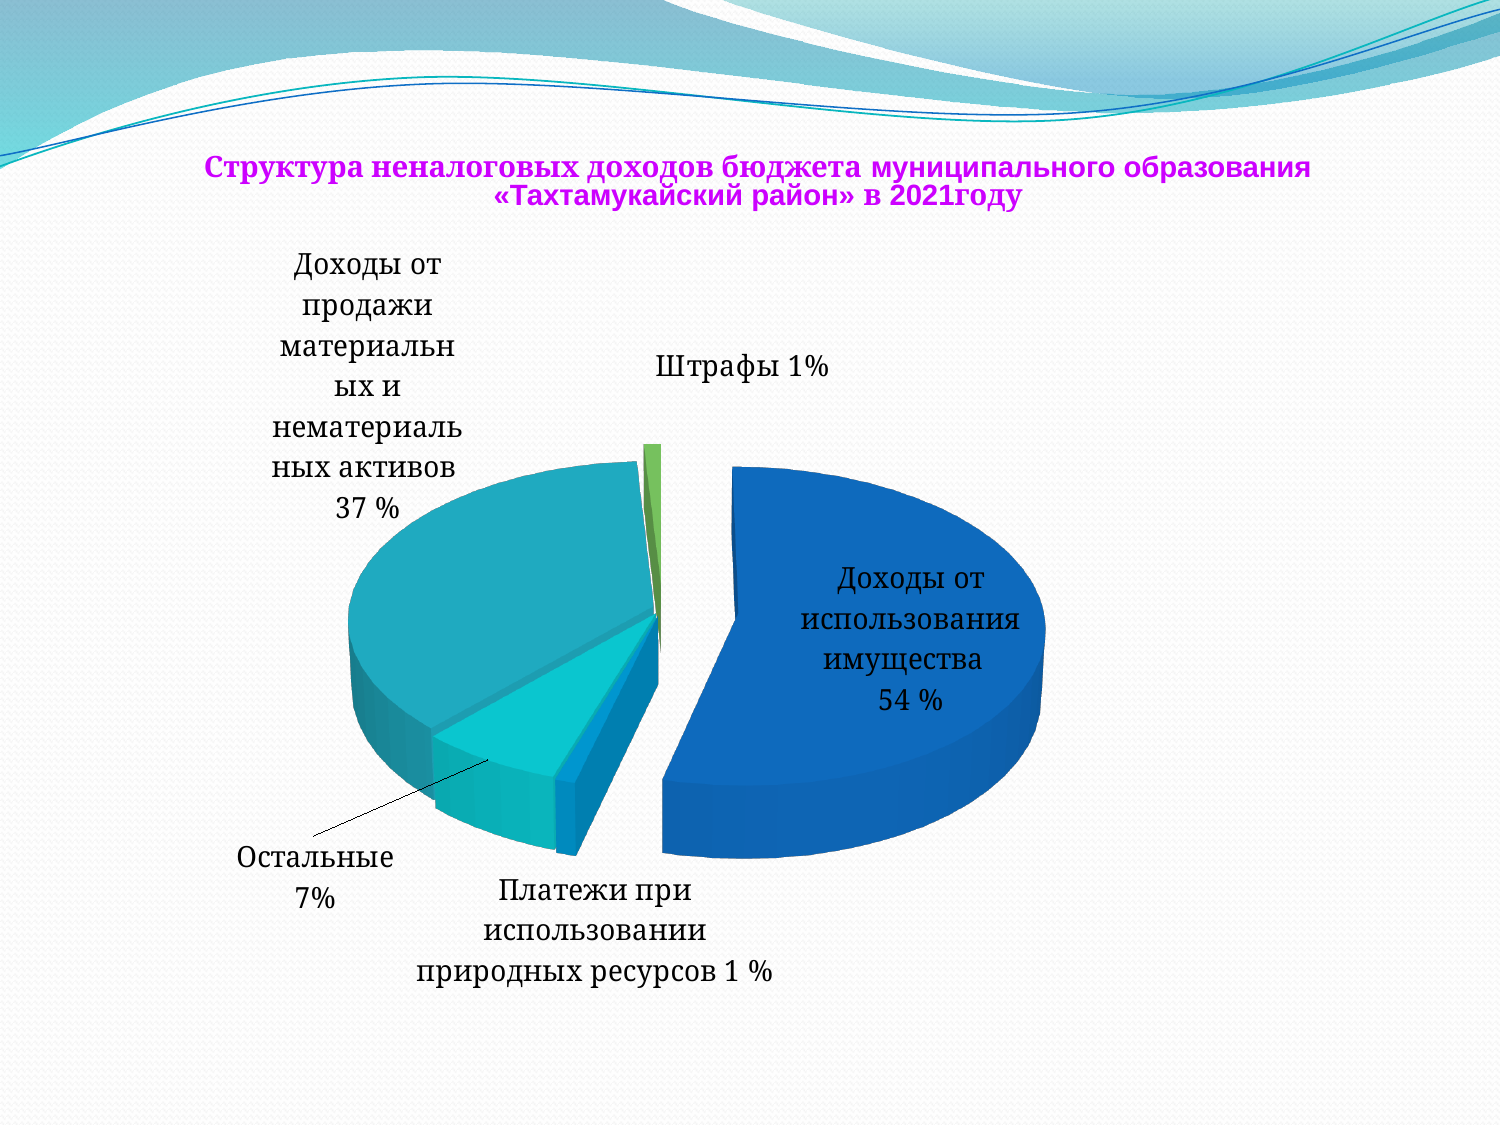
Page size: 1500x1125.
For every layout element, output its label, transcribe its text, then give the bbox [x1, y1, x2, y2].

table_cell 60 [1329, 246, 1334, 268]
title Структура неналоговых доходов бюджета муниципального образования «Тахтамукайский район» в 2021году [64, 90, 1452, 268]
table_cell 60 [176, 245, 182, 268]
chart [182, 243, 1329, 1078]
